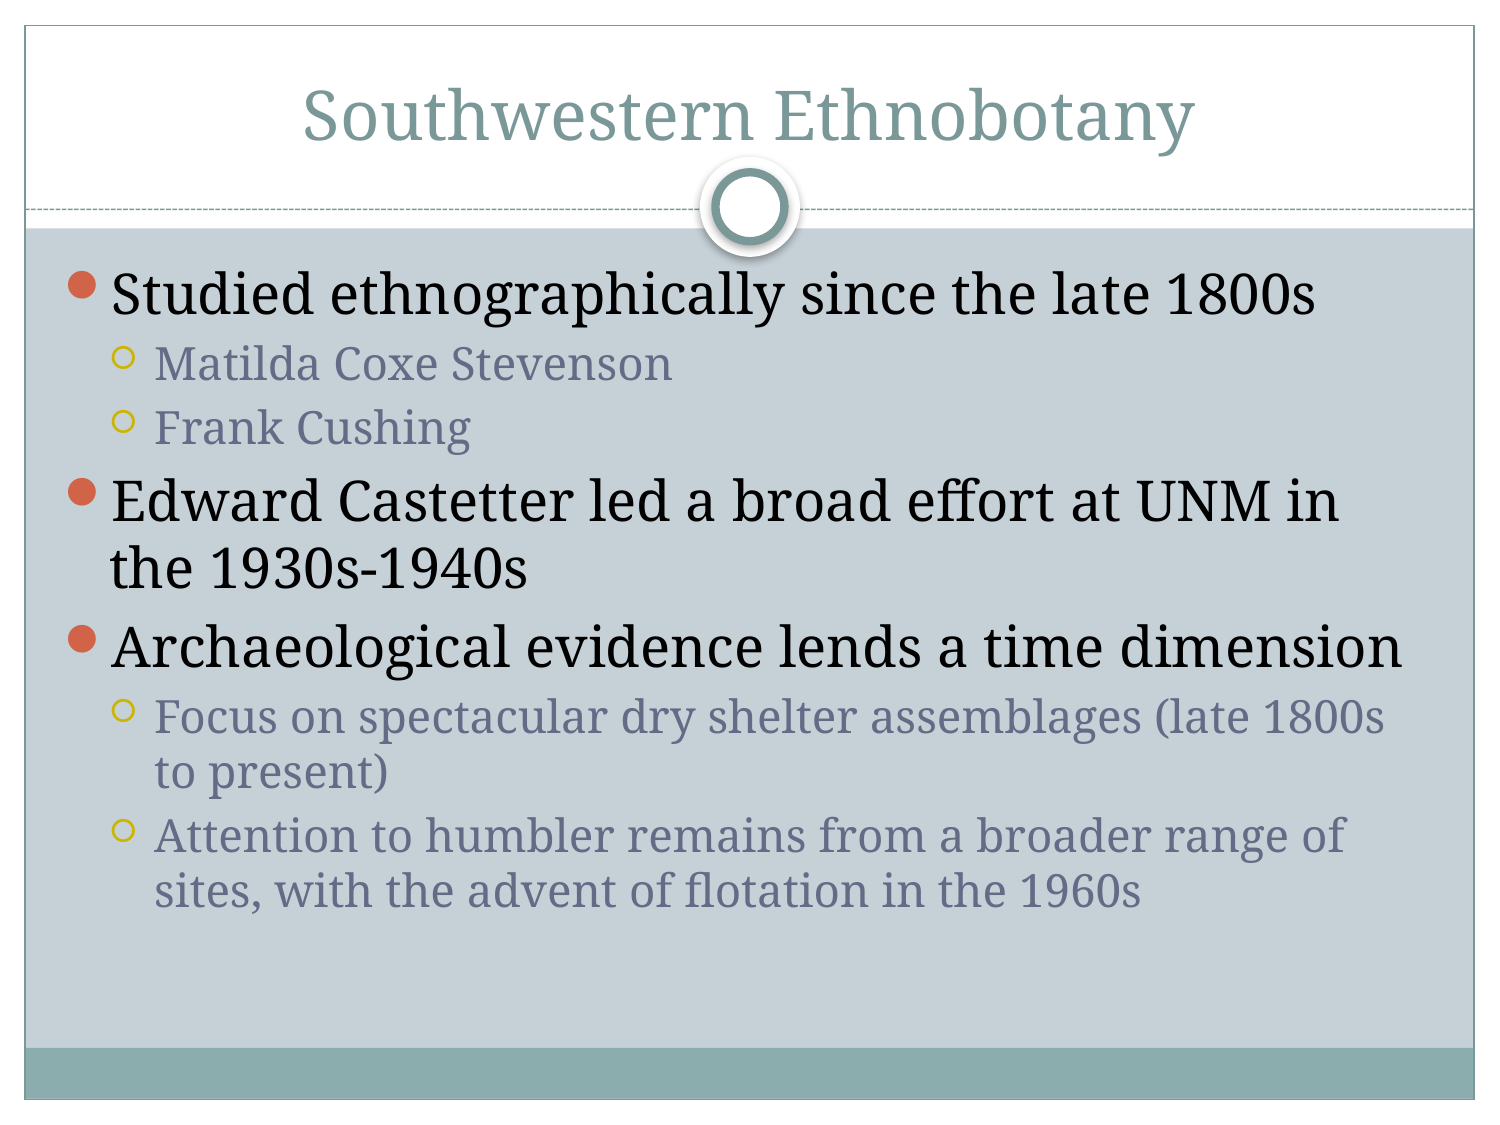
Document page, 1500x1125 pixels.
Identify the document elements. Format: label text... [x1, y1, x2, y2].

list Studied ethnographically since the late 1800s Matilda Coxe Stevenson Frank Cushing Edward Castetter led a broad effort at UNM in the 1930s-1940s Archaeological evidence lends a time dimension Focus on spectacular dry shelter assemblages (late 1800s to present) Attention to humbler remains from a broader range of sites, with the advent of flotation in the 1960s [49, 250, 1445, 1001]
title Southwestern Ethnobotany [49, 37, 1450, 162]
